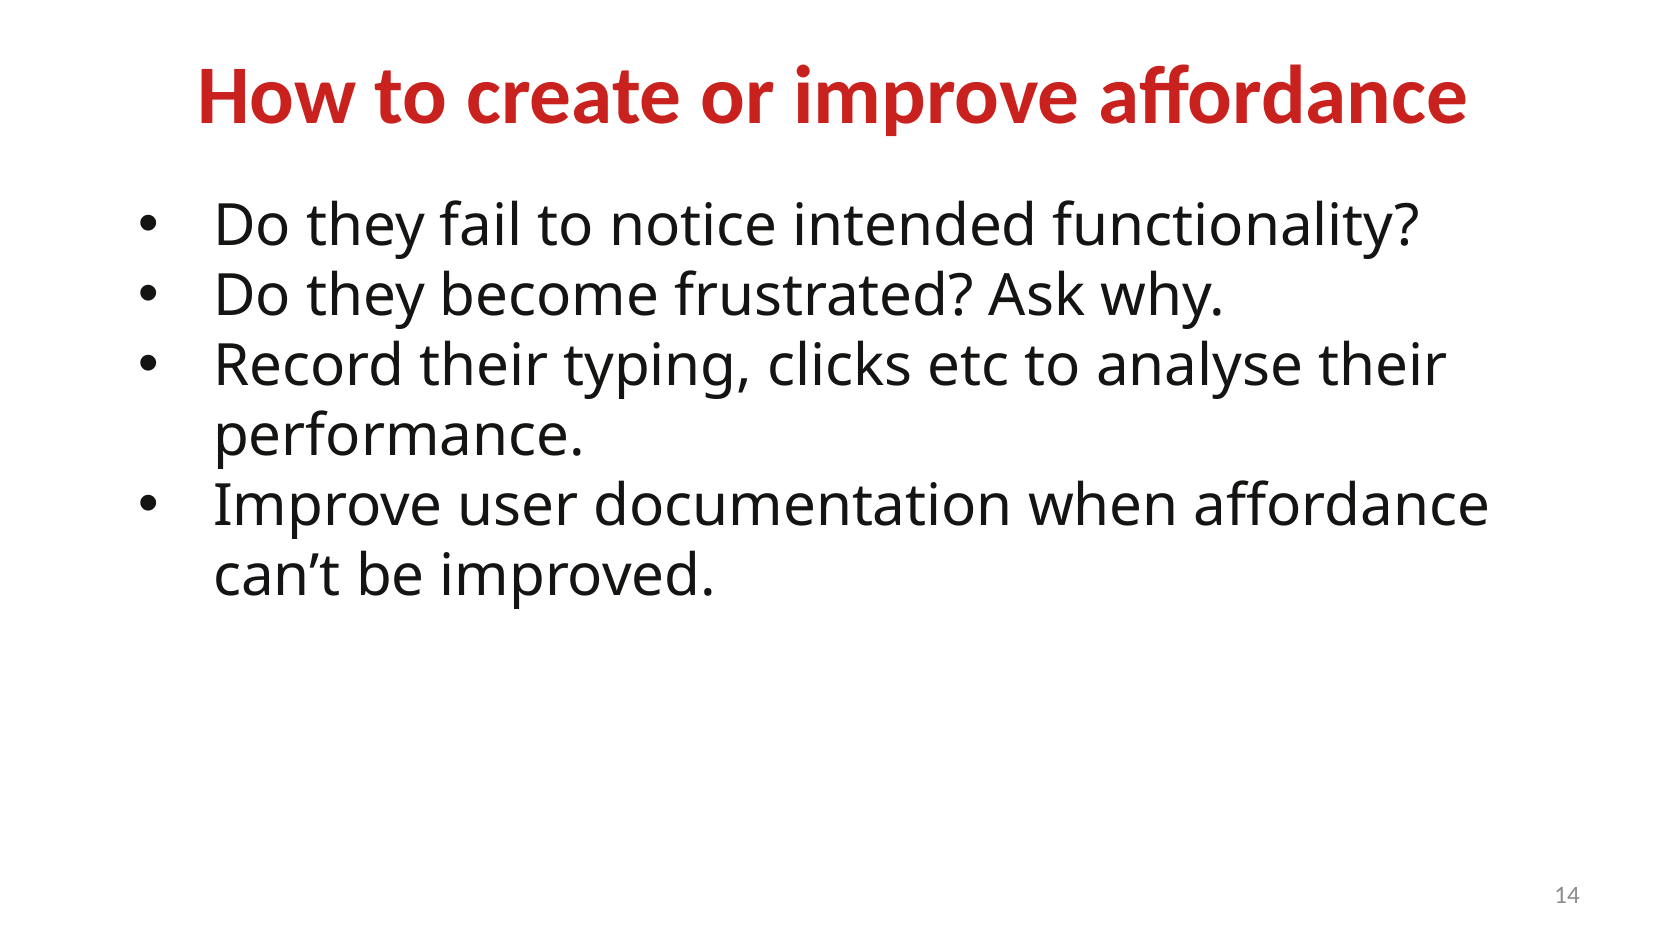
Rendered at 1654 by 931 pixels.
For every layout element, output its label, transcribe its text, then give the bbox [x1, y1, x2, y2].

text_box Do they fail to notice intended functionality? Do they become frustrated? Ask why. Record their typing, clicks etc to analyse their performance. Improve user documentation when affordance can’t be improved. [123, 142, 1595, 615]
slide_number <number> [1516, 875, 1595, 912]
title How to create or improve affordance [32, 37, 1634, 143]
